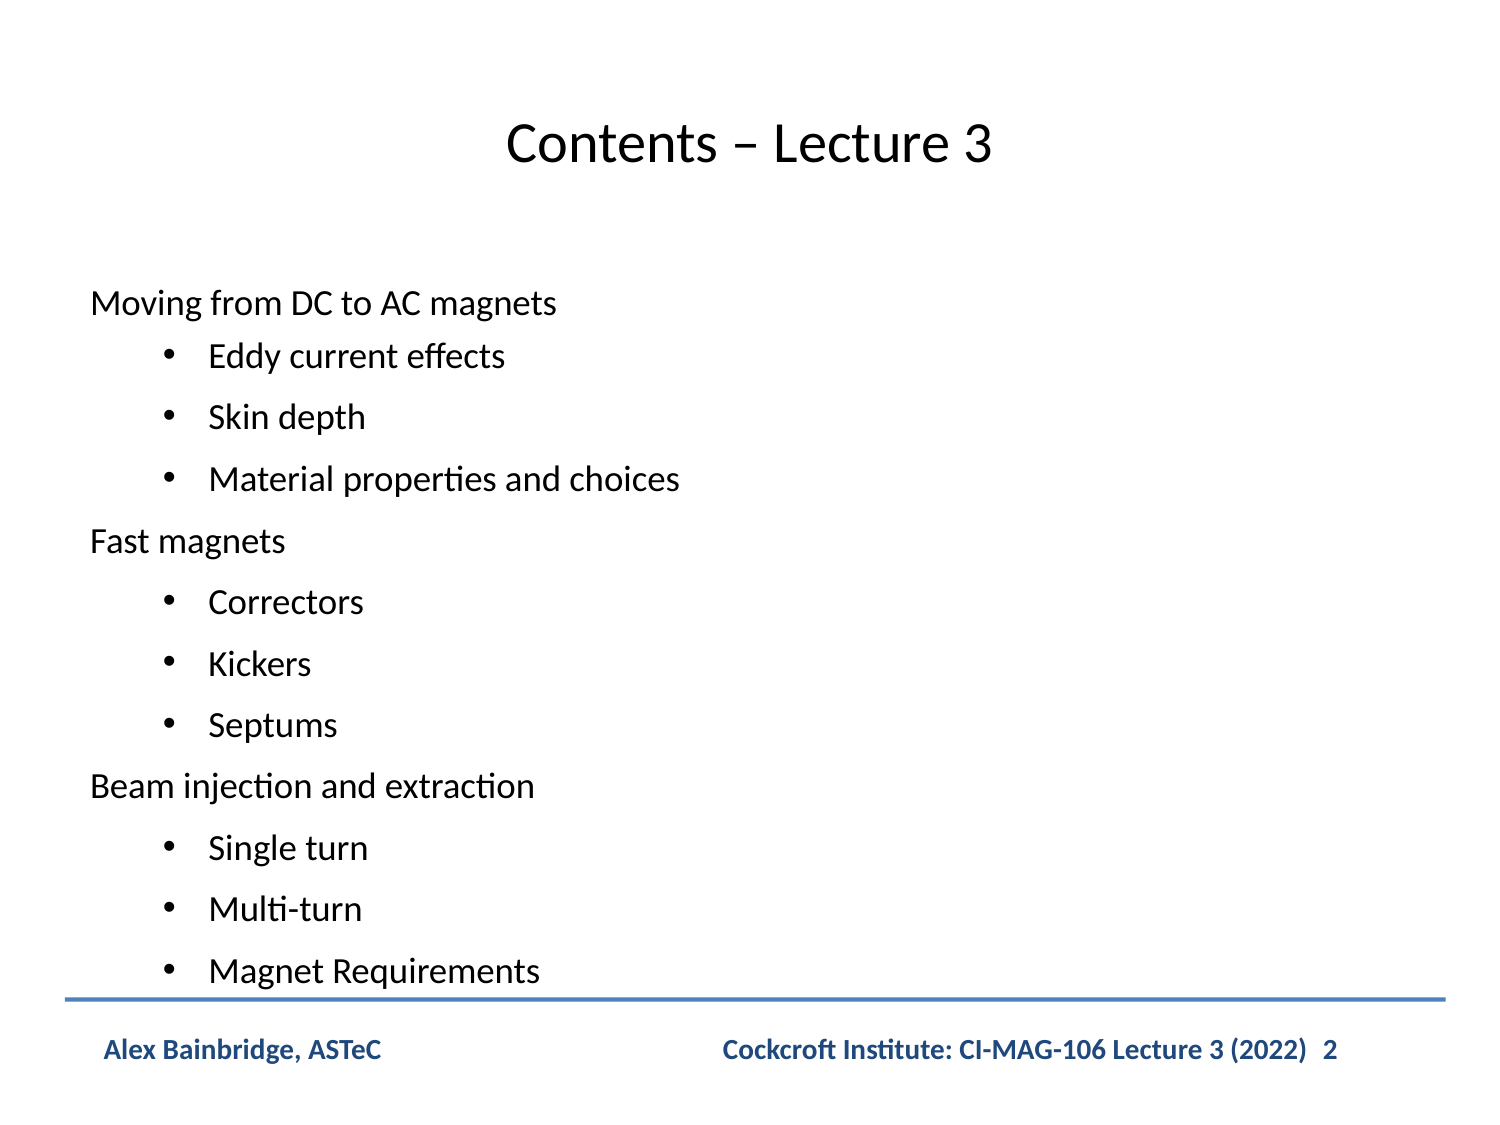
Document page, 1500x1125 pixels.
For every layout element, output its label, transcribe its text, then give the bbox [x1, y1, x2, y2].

list Moving from DC to AC magnets Eddy current effects Skin depth Material properties and choices Fast magnets Correctors Kickers Septums Beam injection and extraction Single turn Multi-turn Magnet Requirements [75, 262, 1425, 1005]
title Contents – Lecture 3 [75, 45, 1425, 233]
